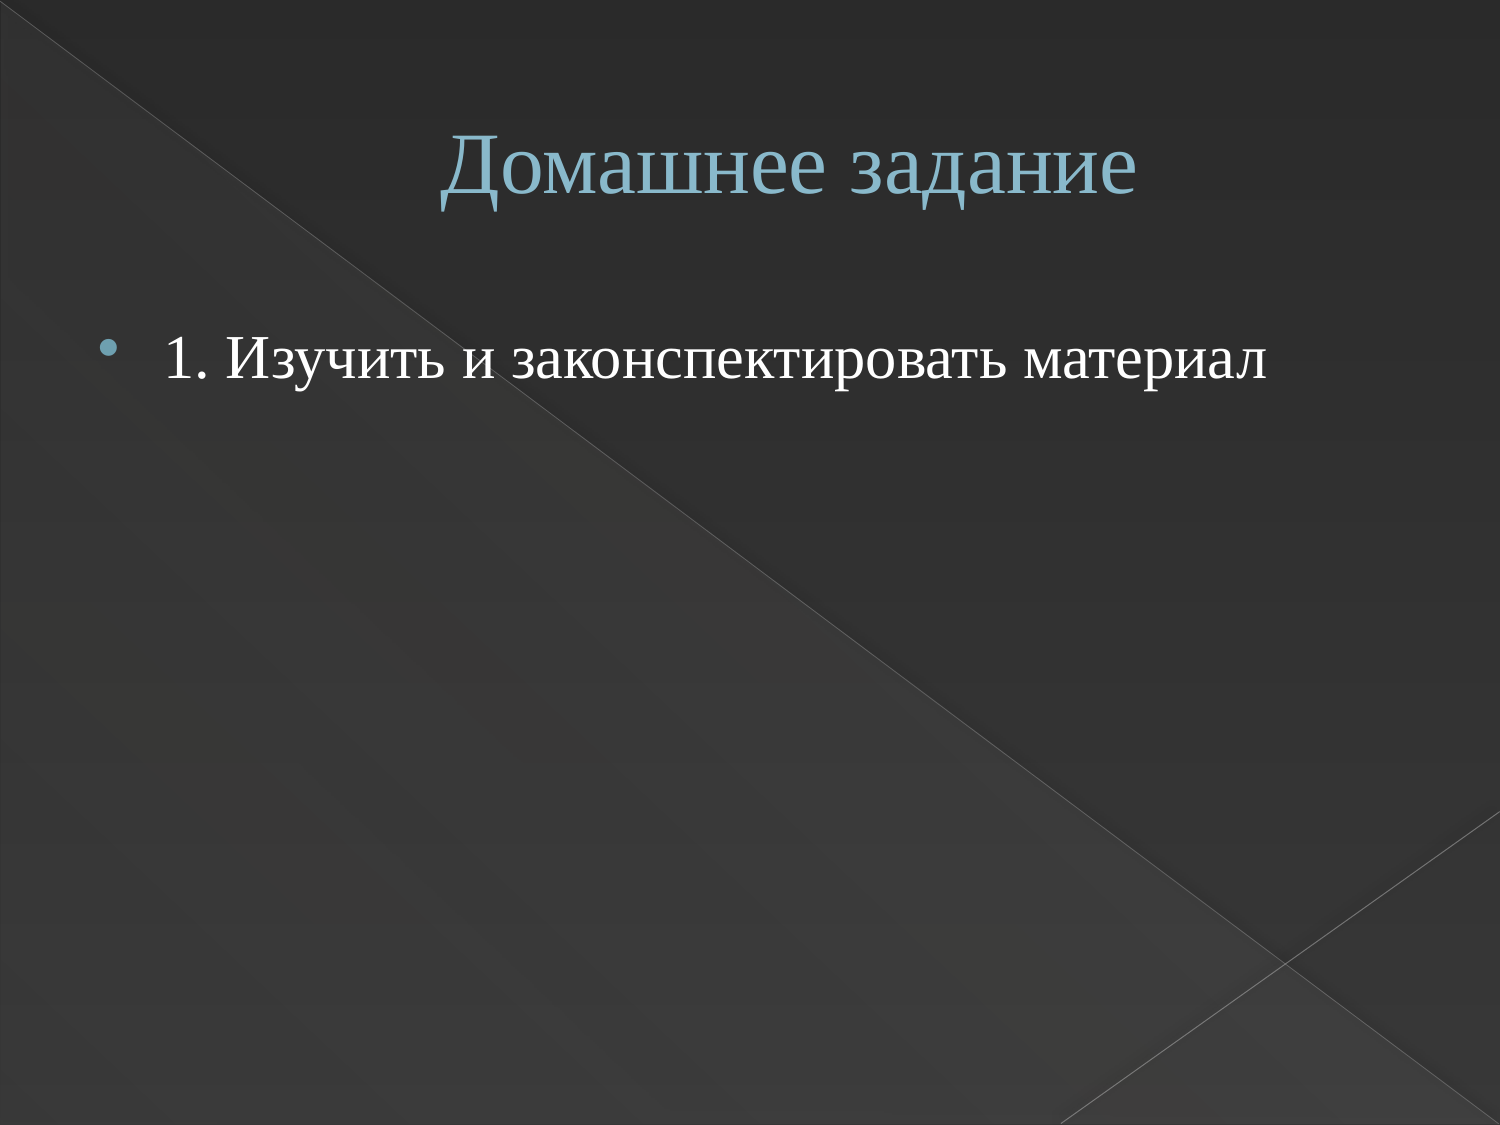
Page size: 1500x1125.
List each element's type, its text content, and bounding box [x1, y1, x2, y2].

title Домашнее задание [75, 43, 1425, 274]
list 1. Изучить и законспектировать материал [75, 308, 1425, 1059]
